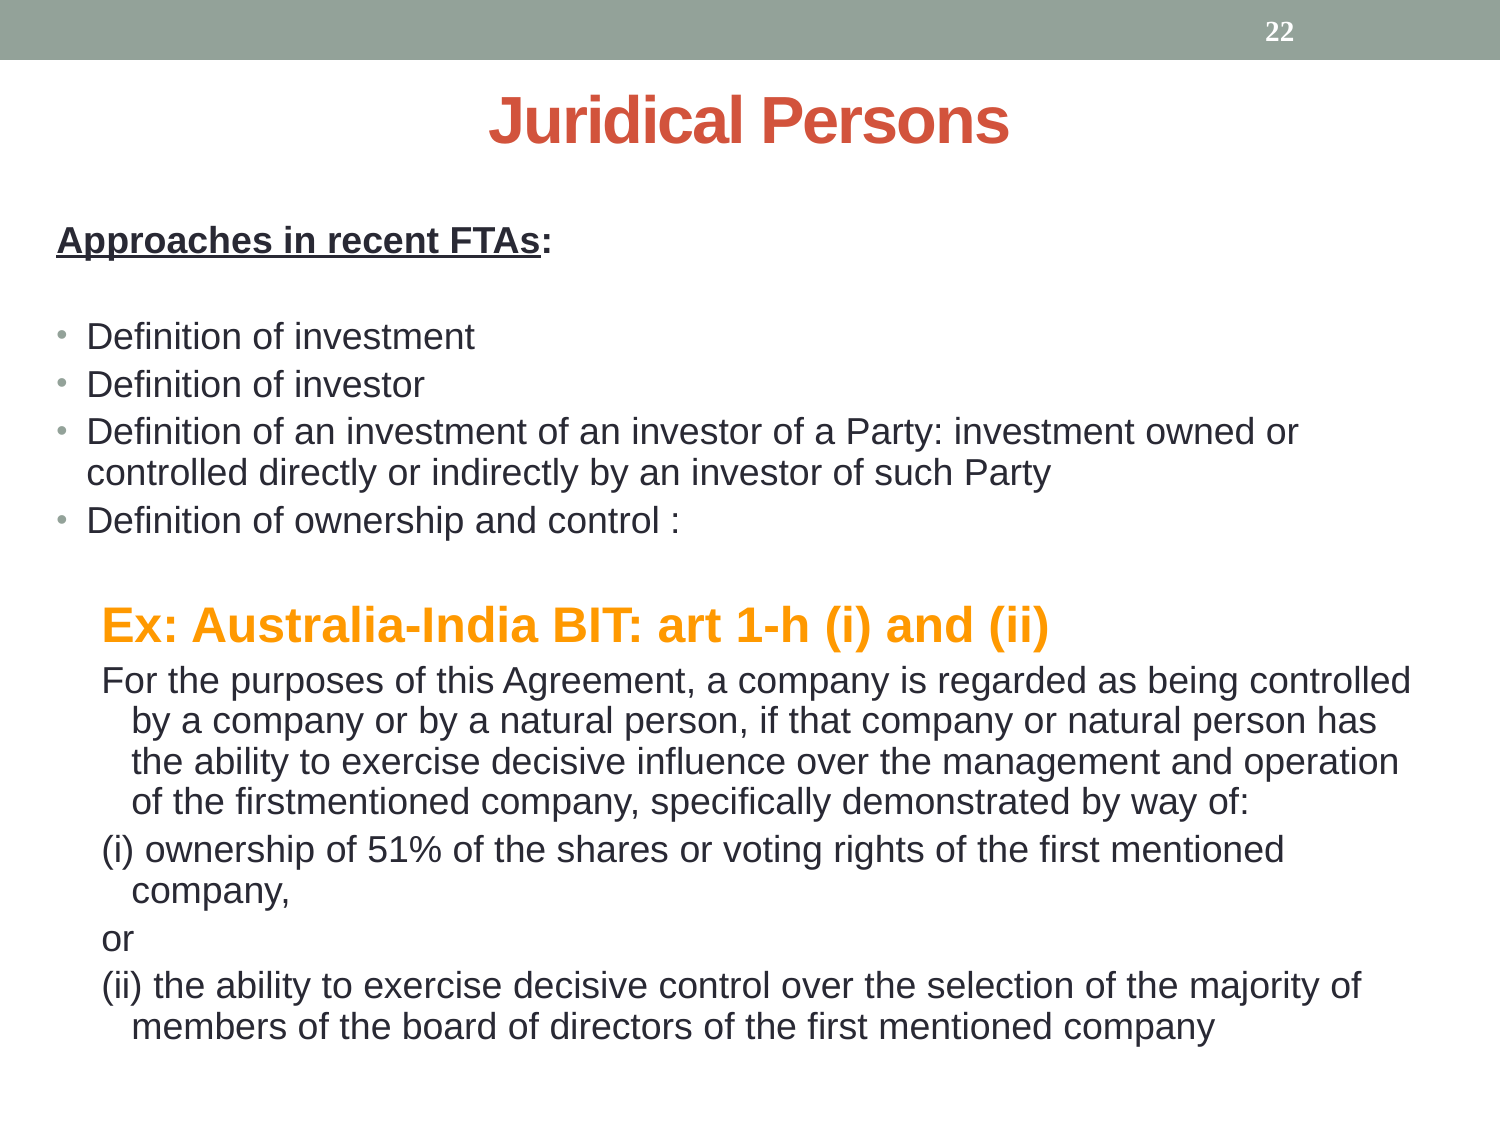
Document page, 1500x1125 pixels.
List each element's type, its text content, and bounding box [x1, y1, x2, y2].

title Juridical Persons [0, 54, 1500, 180]
slide_number 22 [1250, 3, 1425, 54]
list Approaches in recent FTAs: Definition of investment Definition of investor Definition of an investment of an investor of a Party: investment owned or controlled directly or indirectly by an investor of such Party Definition of ownership and control : Ex: Australia-India BIT: art 1-h (i) and (ii) For the purposes of this Agreement, a company is regarded as being controlled by a company or by a natural person, if that company or natural person has the ability to exercise decisive influence over the management and operation of the firstmentioned company, specifically demonstrated by way of: (i) ownership of 51% of the shares or voting rights of the first mentioned company, or (ii) the ability to exercise decisive control over the selection of the majority of members of the board of directors of the first mentioned company [41, 180, 1443, 1061]
